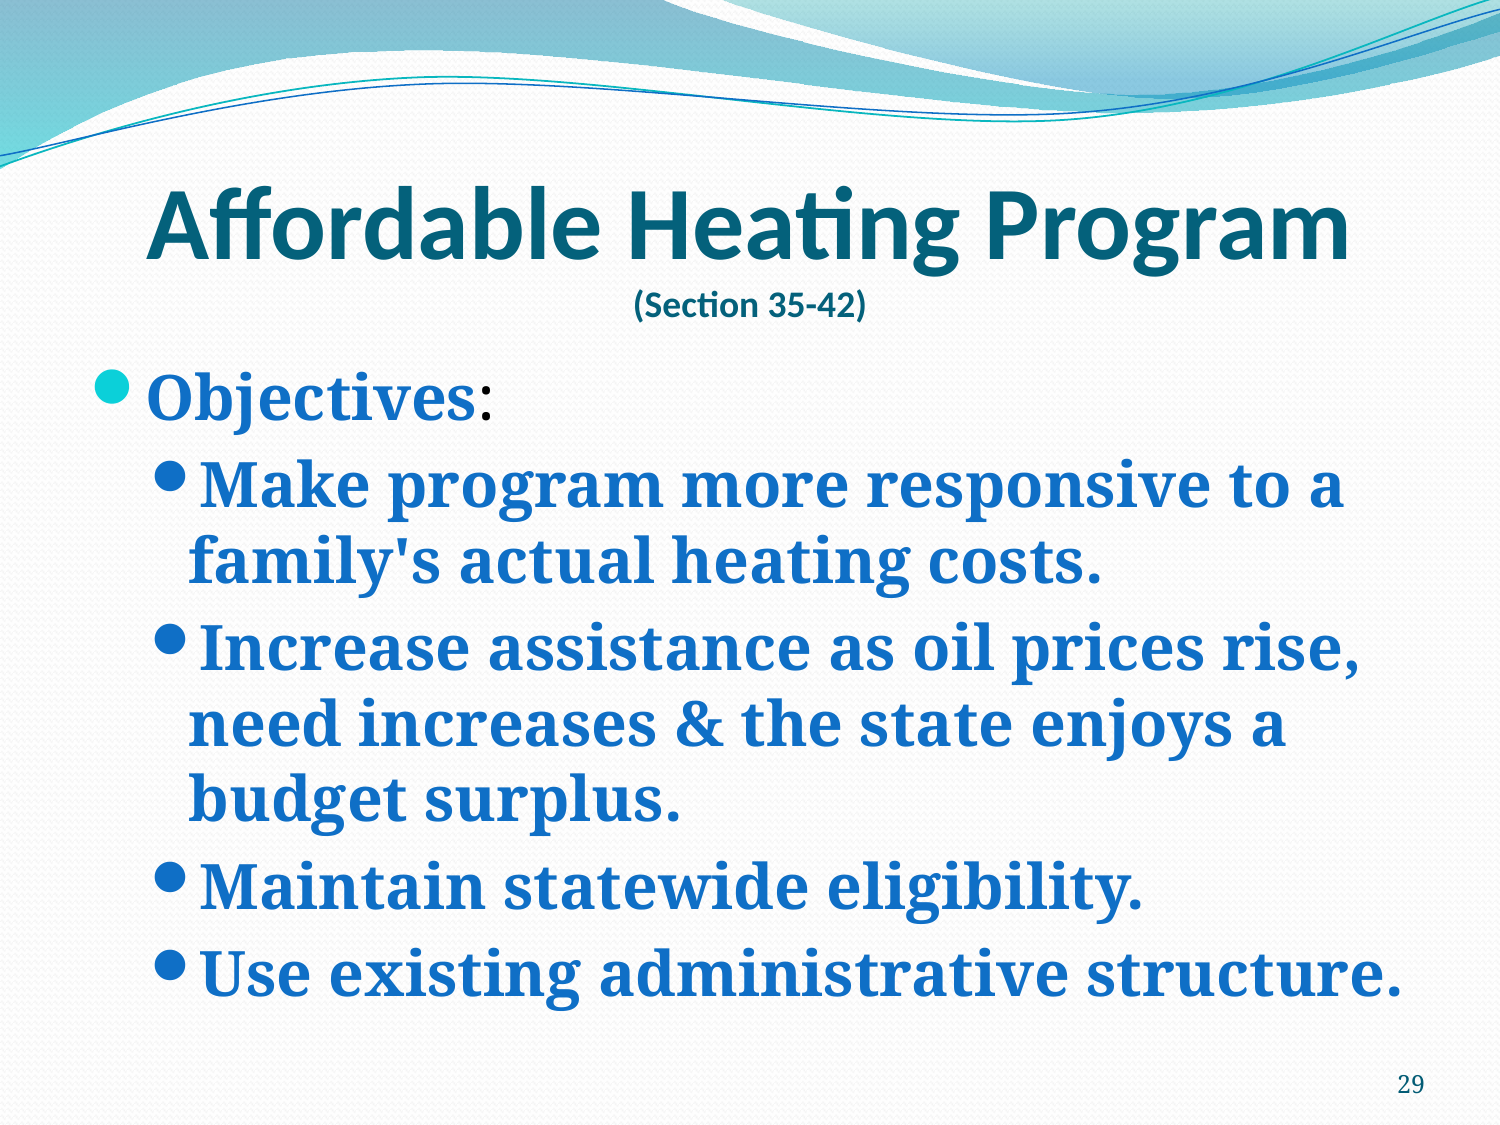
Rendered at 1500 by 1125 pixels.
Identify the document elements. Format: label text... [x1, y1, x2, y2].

slide_number 29 [1299, 1042, 1425, 1103]
list Objectives: Make program more responsive to a family's actual heating costs. Increase assistance as oil prices rise, need increases & the state enjoys a budget surplus. Maintain statewide eligibility. Use existing administrative structure. [75, 350, 1425, 1038]
title Affordable Heating Program (Section 35-42) [75, 115, 1425, 325]
